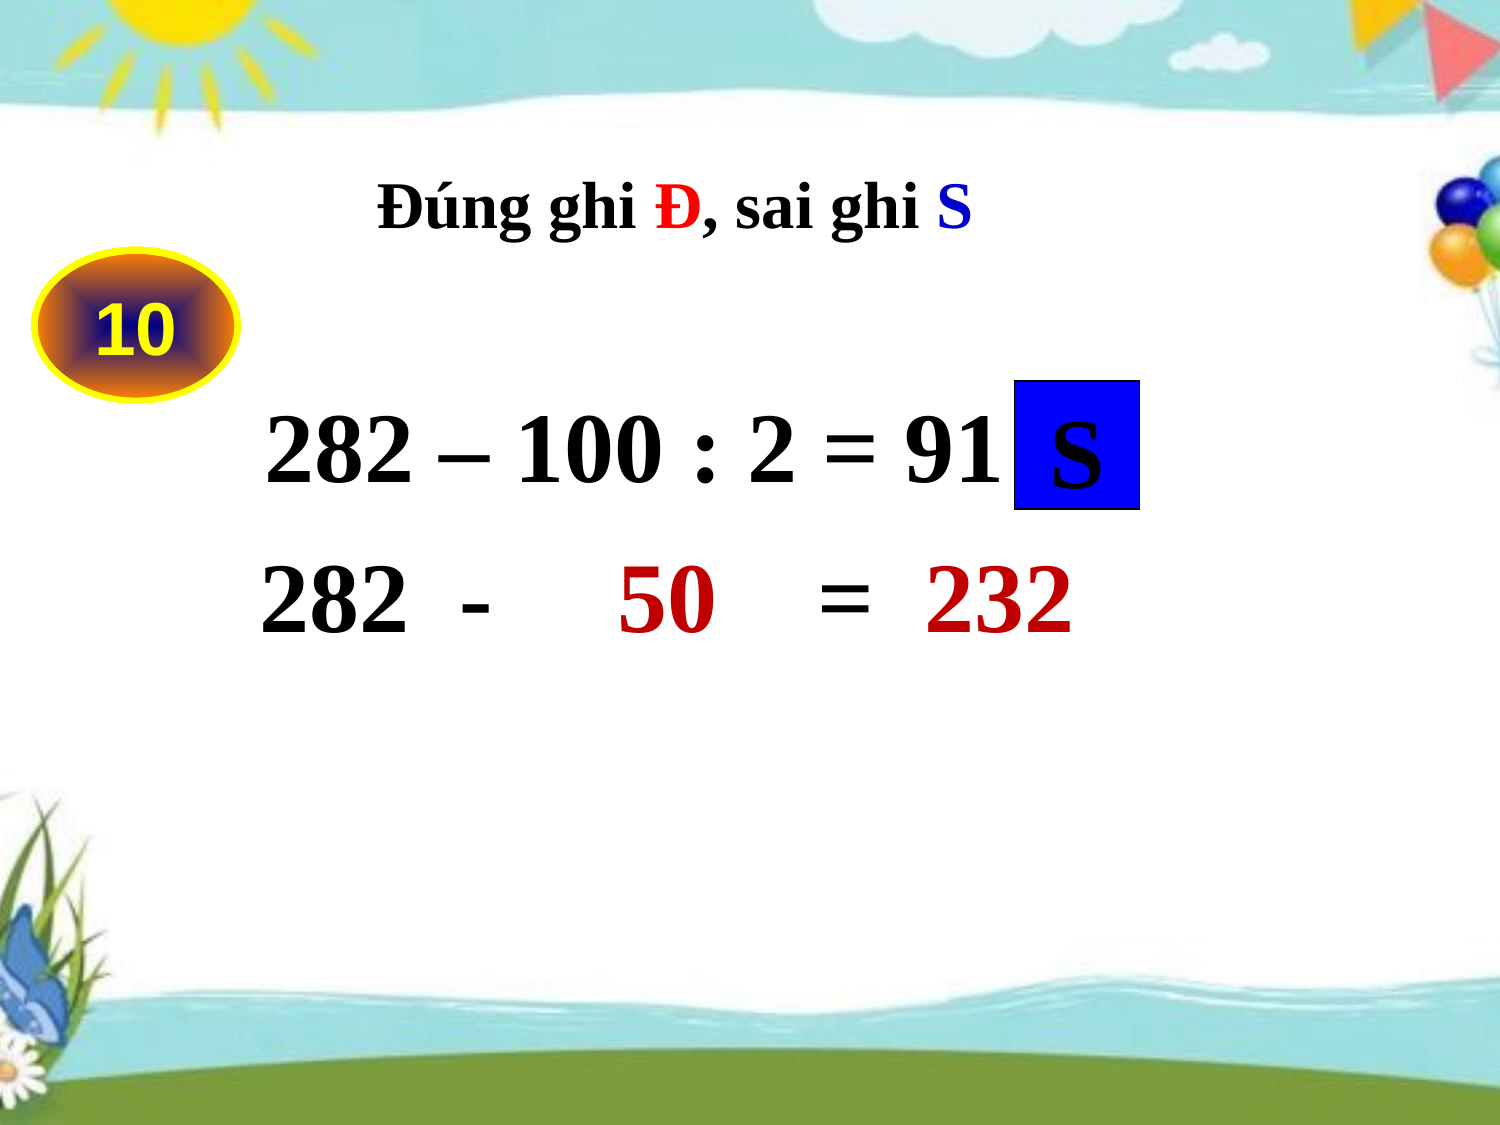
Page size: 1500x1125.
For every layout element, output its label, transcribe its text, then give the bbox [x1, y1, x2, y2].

picture [0, 0, 1500, 1125]
text_box Đúng ghi Đ, sai ghi S [343, 154, 1107, 249]
text_box 282 - 50 = 232 [244, 525, 1126, 660]
text_box 10 [34, 250, 238, 401]
text_box 282 – 100 : 2 = 91 [249, 375, 1237, 510]
text_box S [1014, 381, 1140, 509]
